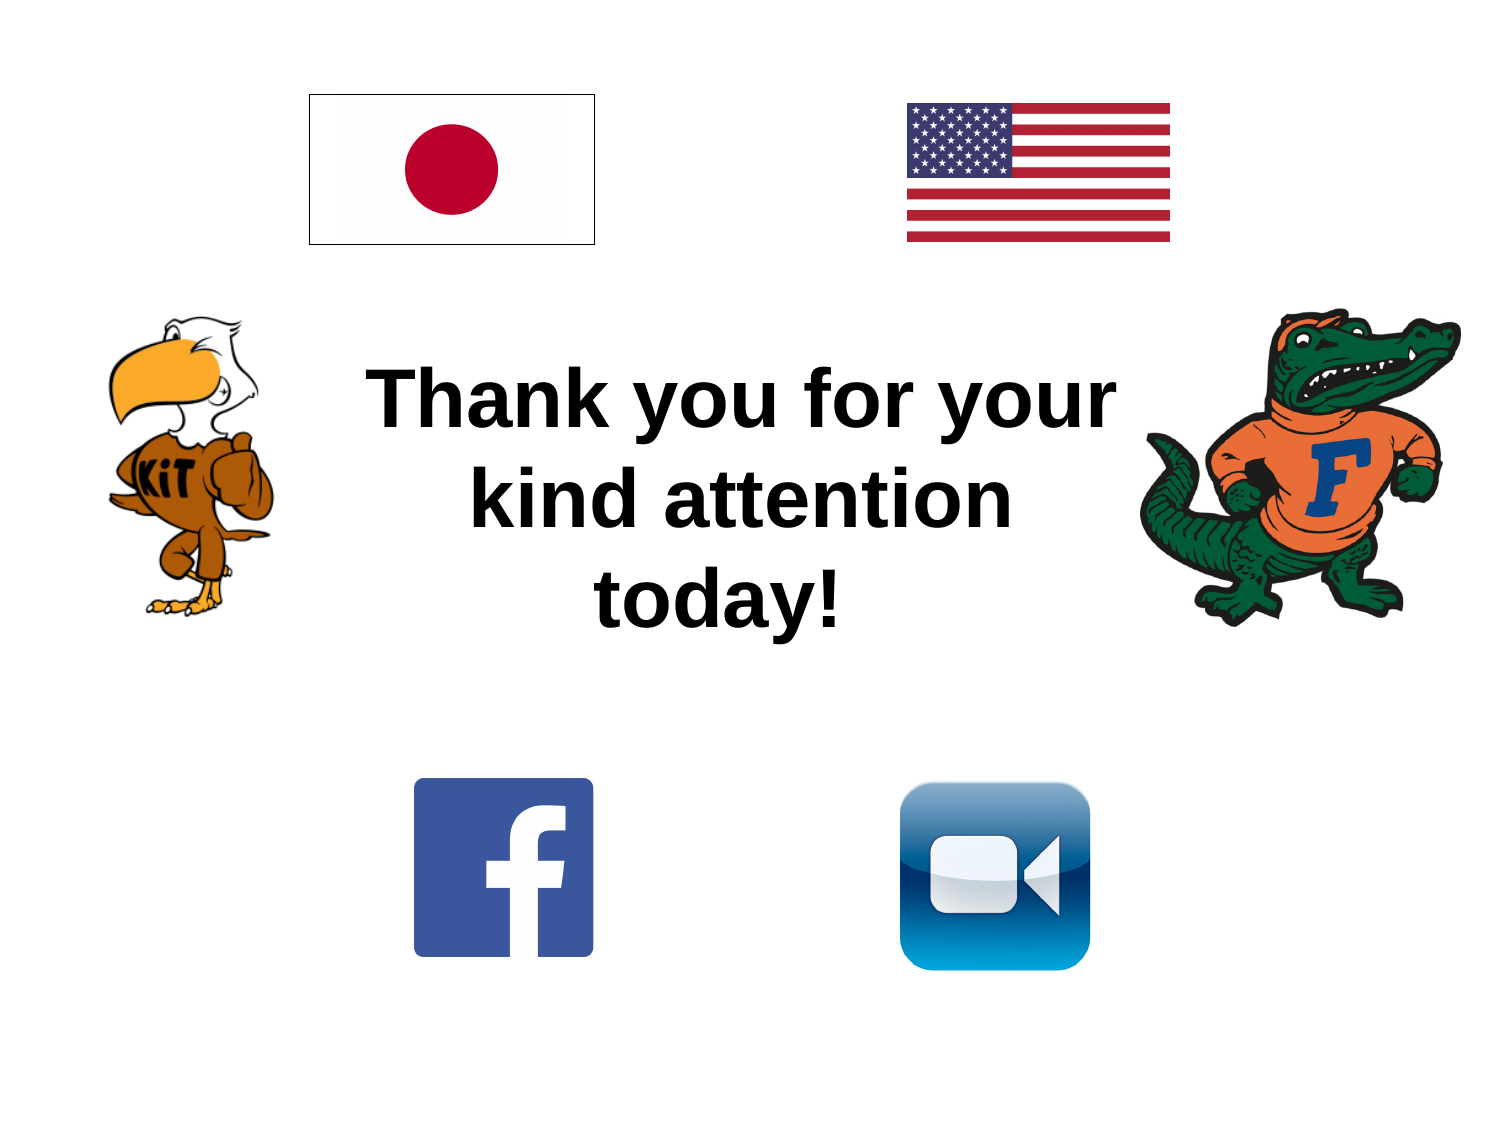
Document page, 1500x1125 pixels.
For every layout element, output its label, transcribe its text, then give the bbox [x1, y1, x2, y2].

picture [62, 300, 307, 624]
picture [410, 776, 596, 958]
picture [893, 777, 1097, 978]
picture [1139, 305, 1462, 629]
text_box Thank you for your kind attention today! [348, 337, 1135, 652]
picture [308, 93, 596, 246]
picture [906, 102, 1171, 243]
